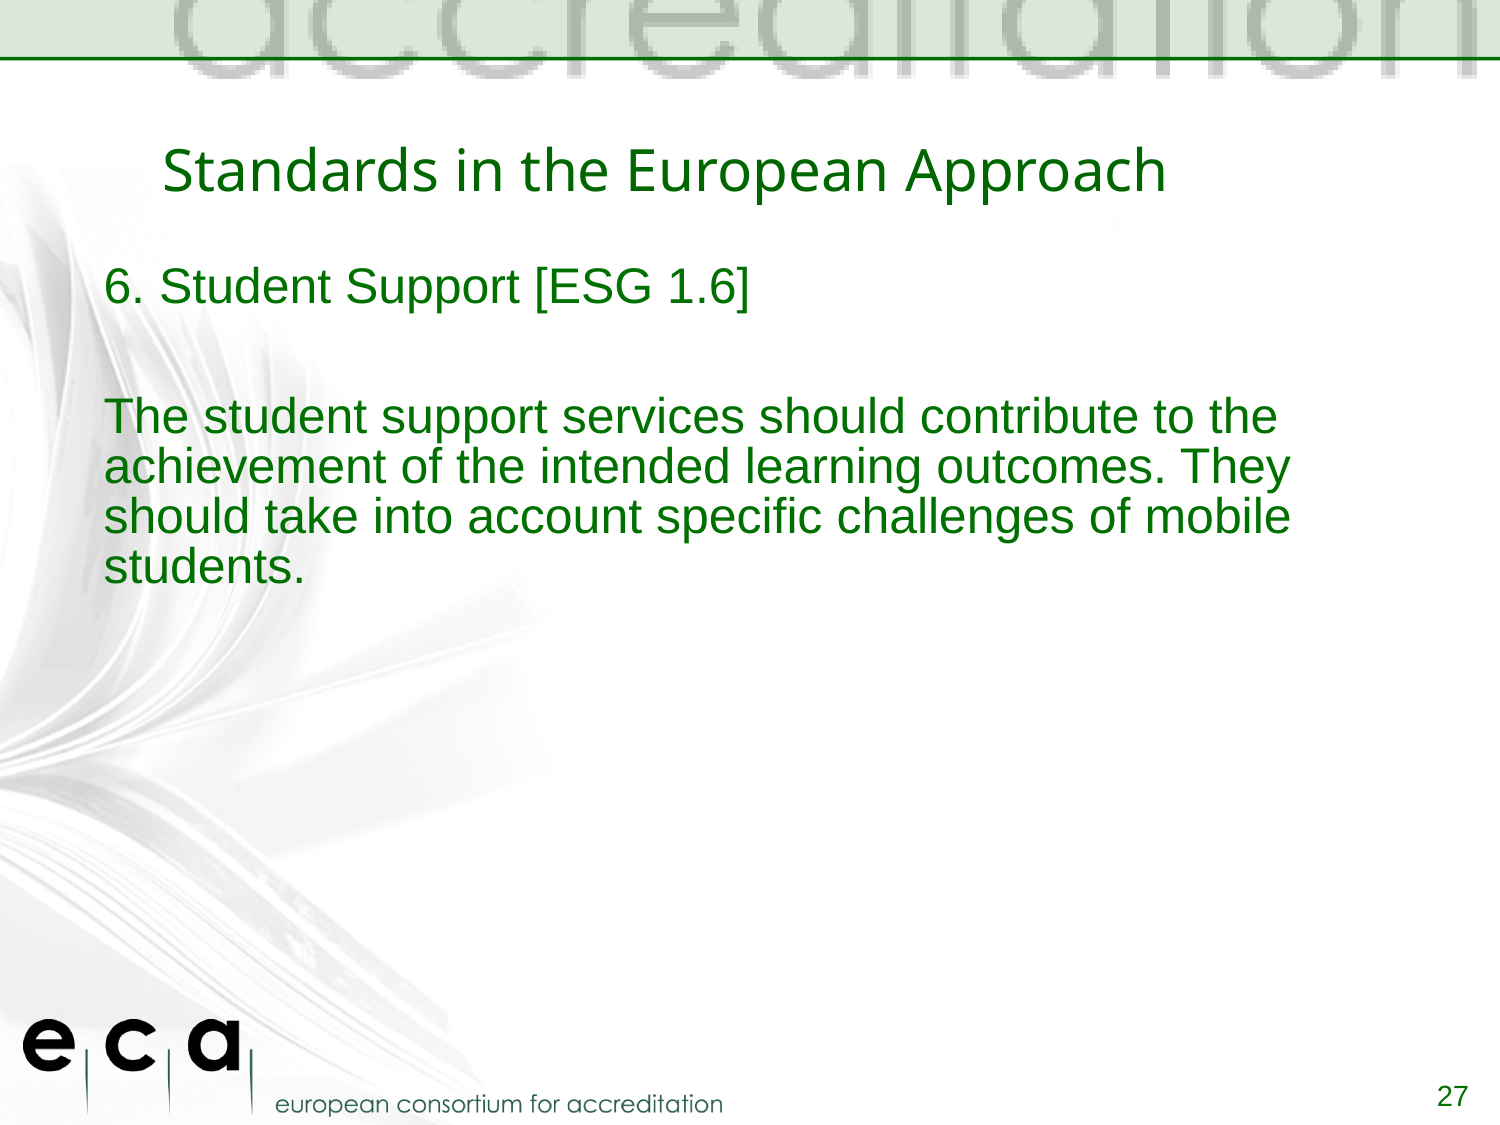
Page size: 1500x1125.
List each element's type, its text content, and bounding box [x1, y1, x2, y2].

title Standards in the European Approach [147, 125, 1386, 255]
picture [0, 165, 1500, 1125]
list 6. Student Support [ESG 1.6] The student support services should contribute to the achievement of the intended learning outcomes. They should take into account specific challenges of mobile students. [88, 255, 1424, 985]
slide_number 27 [1371, 1026, 1459, 1102]
